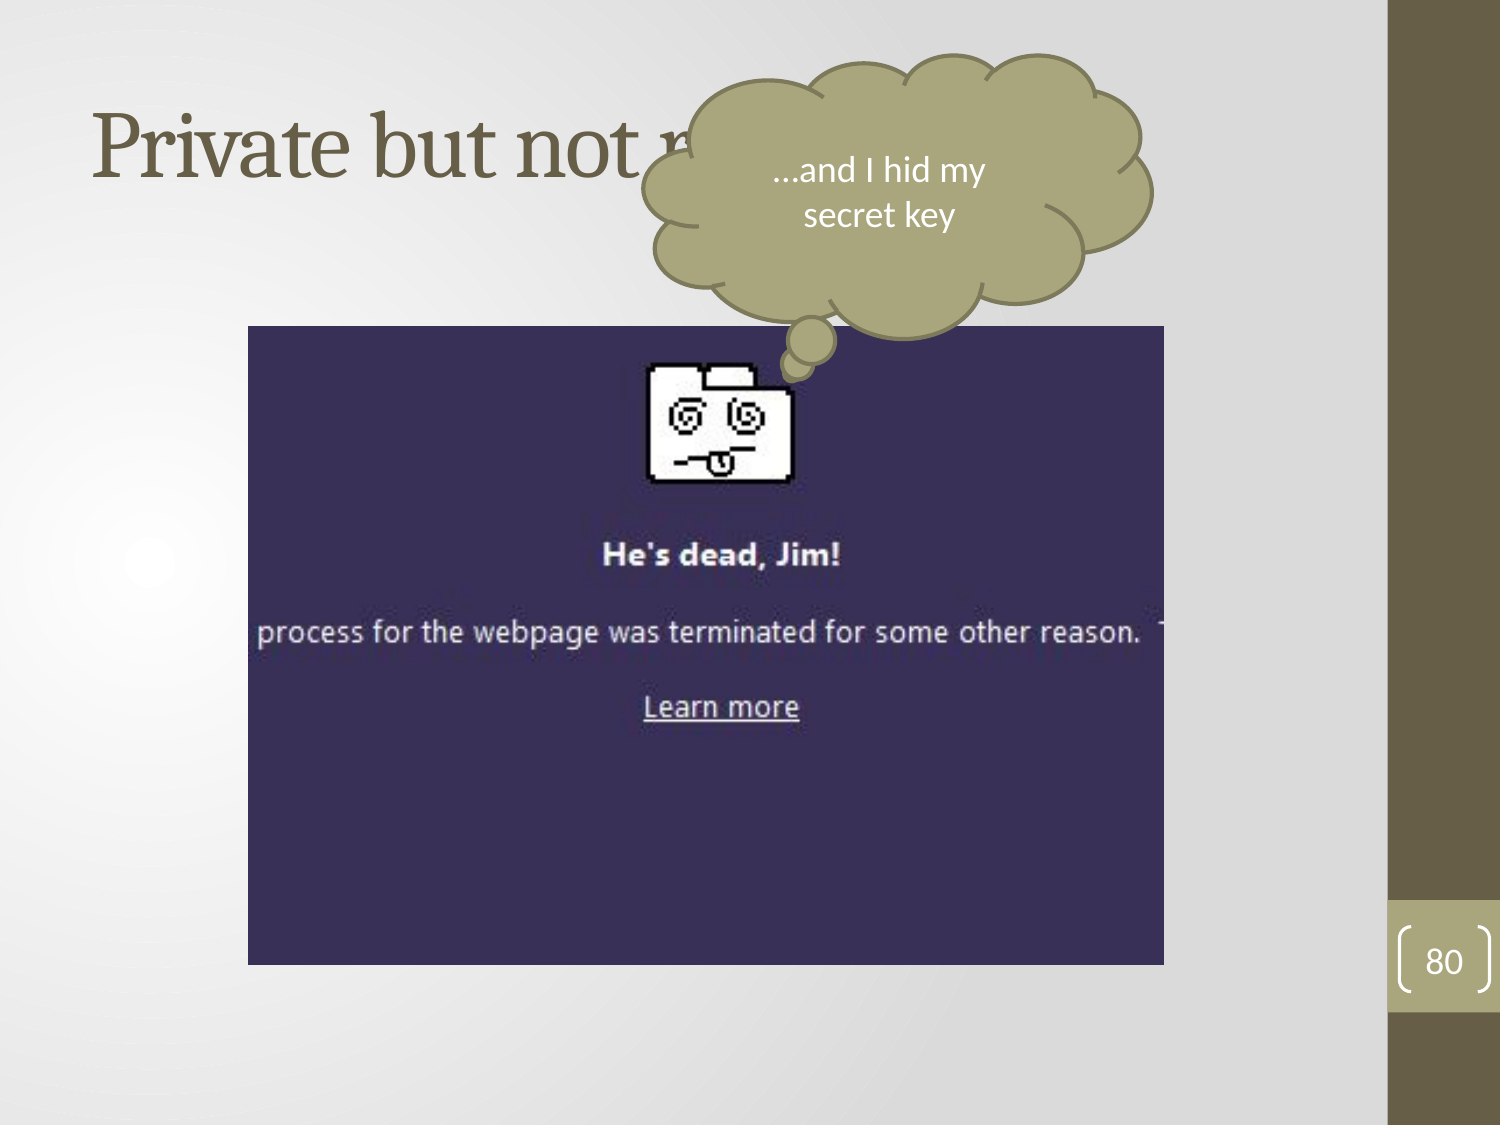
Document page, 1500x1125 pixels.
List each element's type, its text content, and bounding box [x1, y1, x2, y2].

picture [247, 325, 1164, 965]
text_box …and I hid my secret key [641, 53, 1154, 318]
title Private but not robust [75, 45, 1325, 233]
slide_number 80 [1397, 925, 1492, 994]
